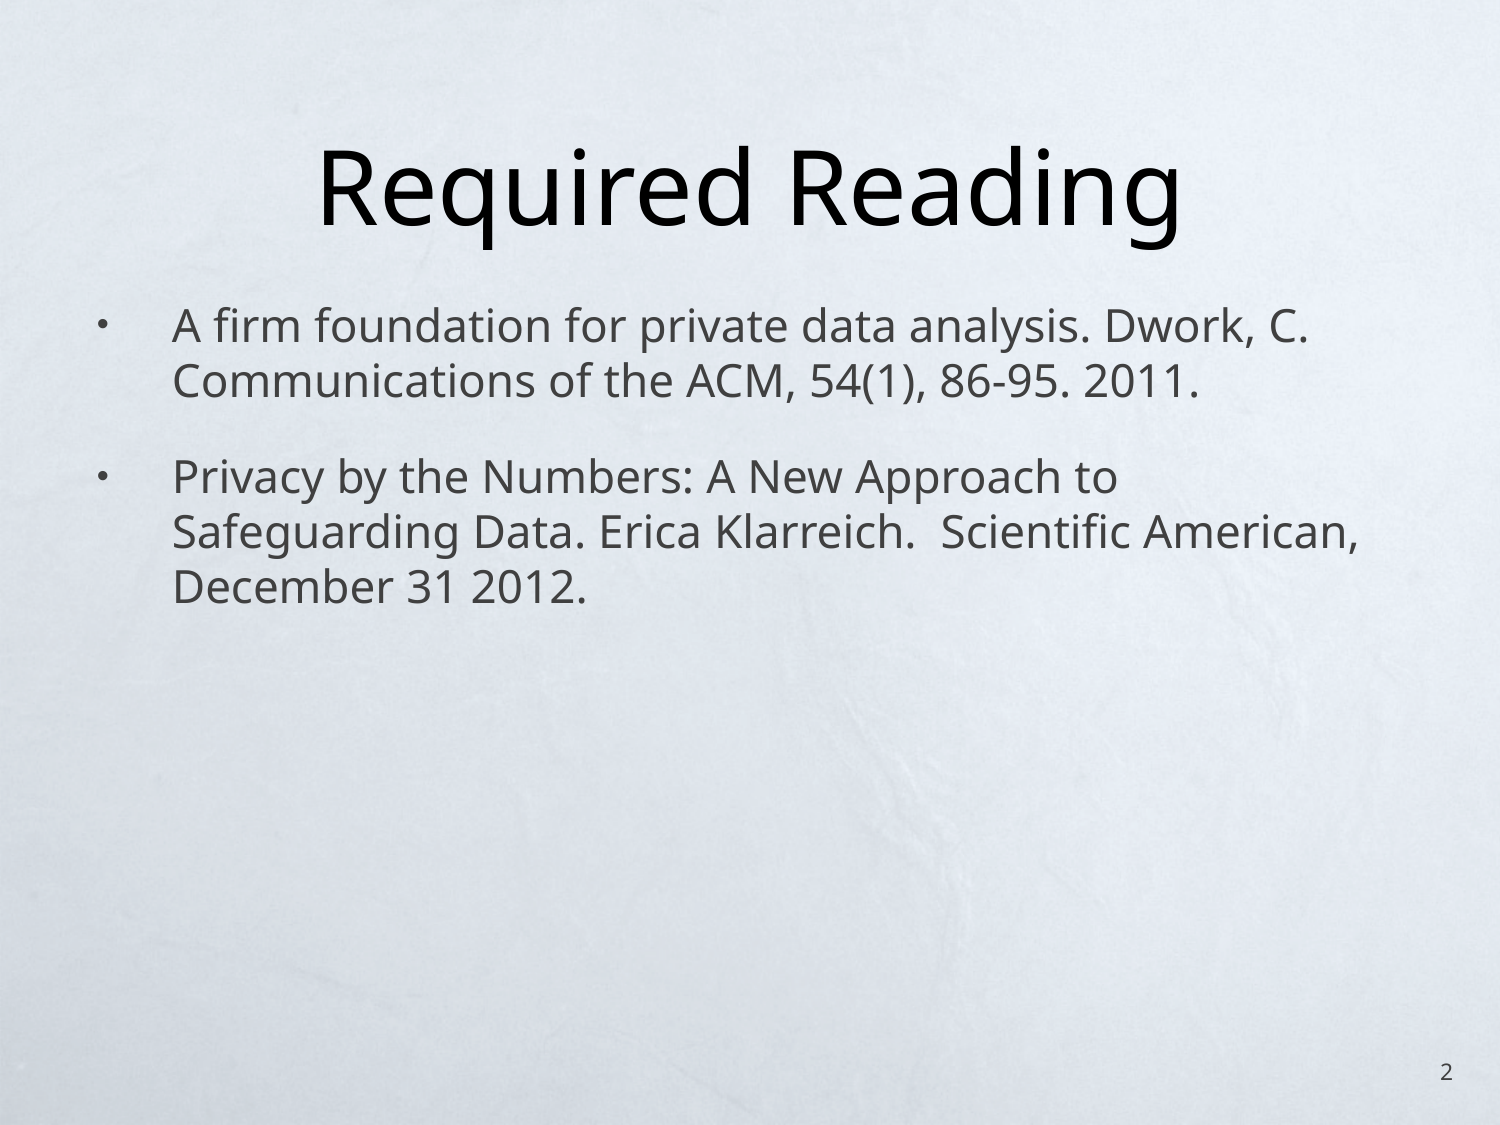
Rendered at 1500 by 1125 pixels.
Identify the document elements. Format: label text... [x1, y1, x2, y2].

list A firm foundation for private data analysis. Dwork, C. Communications of the ACM, 54(1), 86-95. 2011. Privacy by the Numbers: A New Approach to Safeguarding Data. Erica Klarreich. Scientific American, December 31 2012. [81, 288, 1419, 1005]
title Required Reading [81, 15, 1419, 254]
slide_number 2 [1118, 1042, 1469, 1103]
